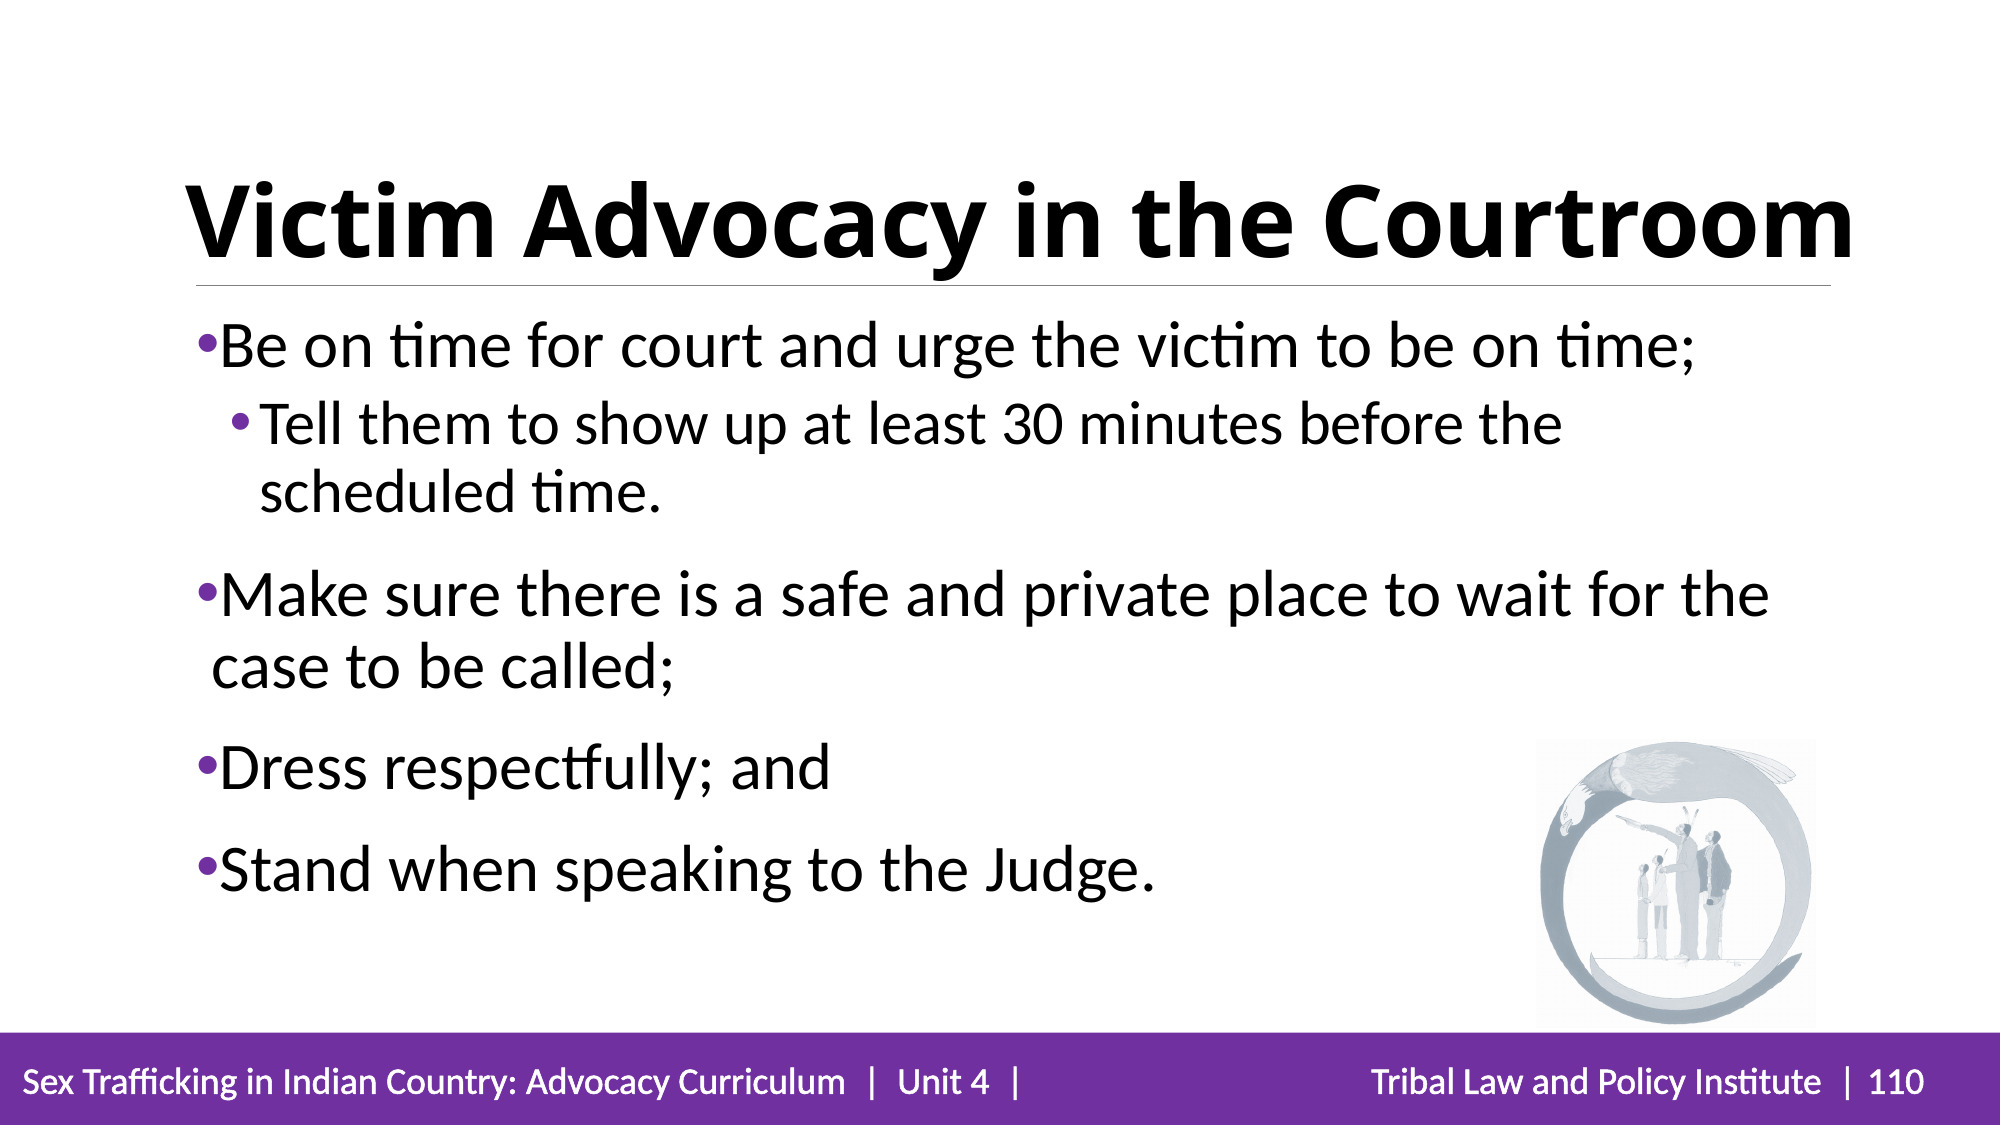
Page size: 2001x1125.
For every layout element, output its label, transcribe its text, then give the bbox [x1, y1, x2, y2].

title Victim Advocacy in the Courtroom [147, 47, 1897, 285]
picture [1536, 738, 1816, 1029]
list Be on time for court and urge the victim to be on time; Tell them to show up at least 30 minutes before the scheduled time. Make sure there is a safe and private place to wait for the case to be called; Dress respectfully; and Stand when speaking to the Judge. [196, 302, 1825, 978]
footer Sex Trafficking in Indian Country: Advocacy Curriculum | Unit 4 | Tribal Law and Policy Institute | 110 [0, 1032, 2000, 1125]
